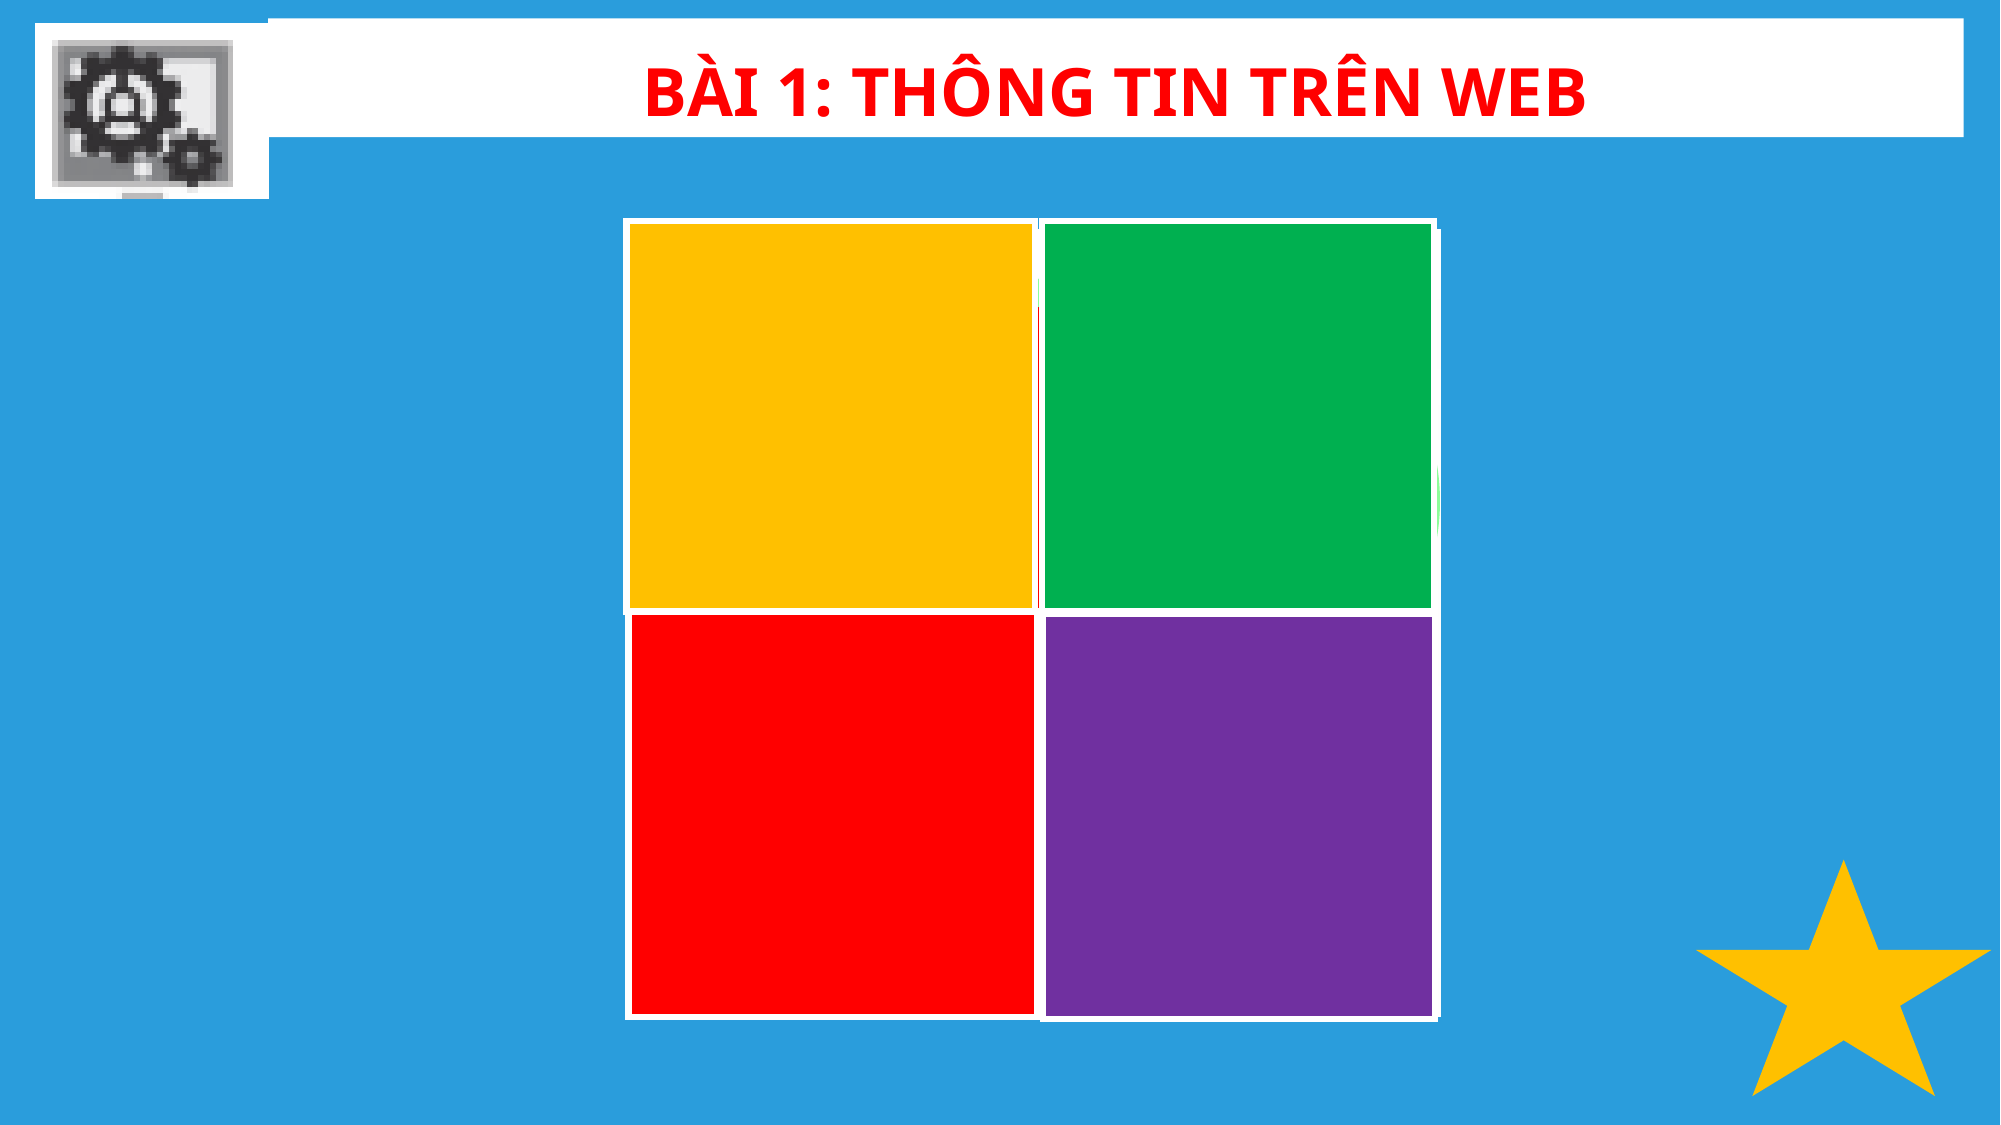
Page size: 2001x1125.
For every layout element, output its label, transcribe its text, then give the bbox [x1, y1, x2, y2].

text_box BÀI 1: THÔNG TIN TRÊN WEB [268, 18, 1964, 138]
text_box [1692, 856, 1996, 1099]
text_box [1041, 220, 1435, 229]
text_box [625, 220, 1036, 613]
picture [35, 23, 269, 199]
text_box [628, 611, 1038, 1018]
picture [633, 229, 1441, 1017]
